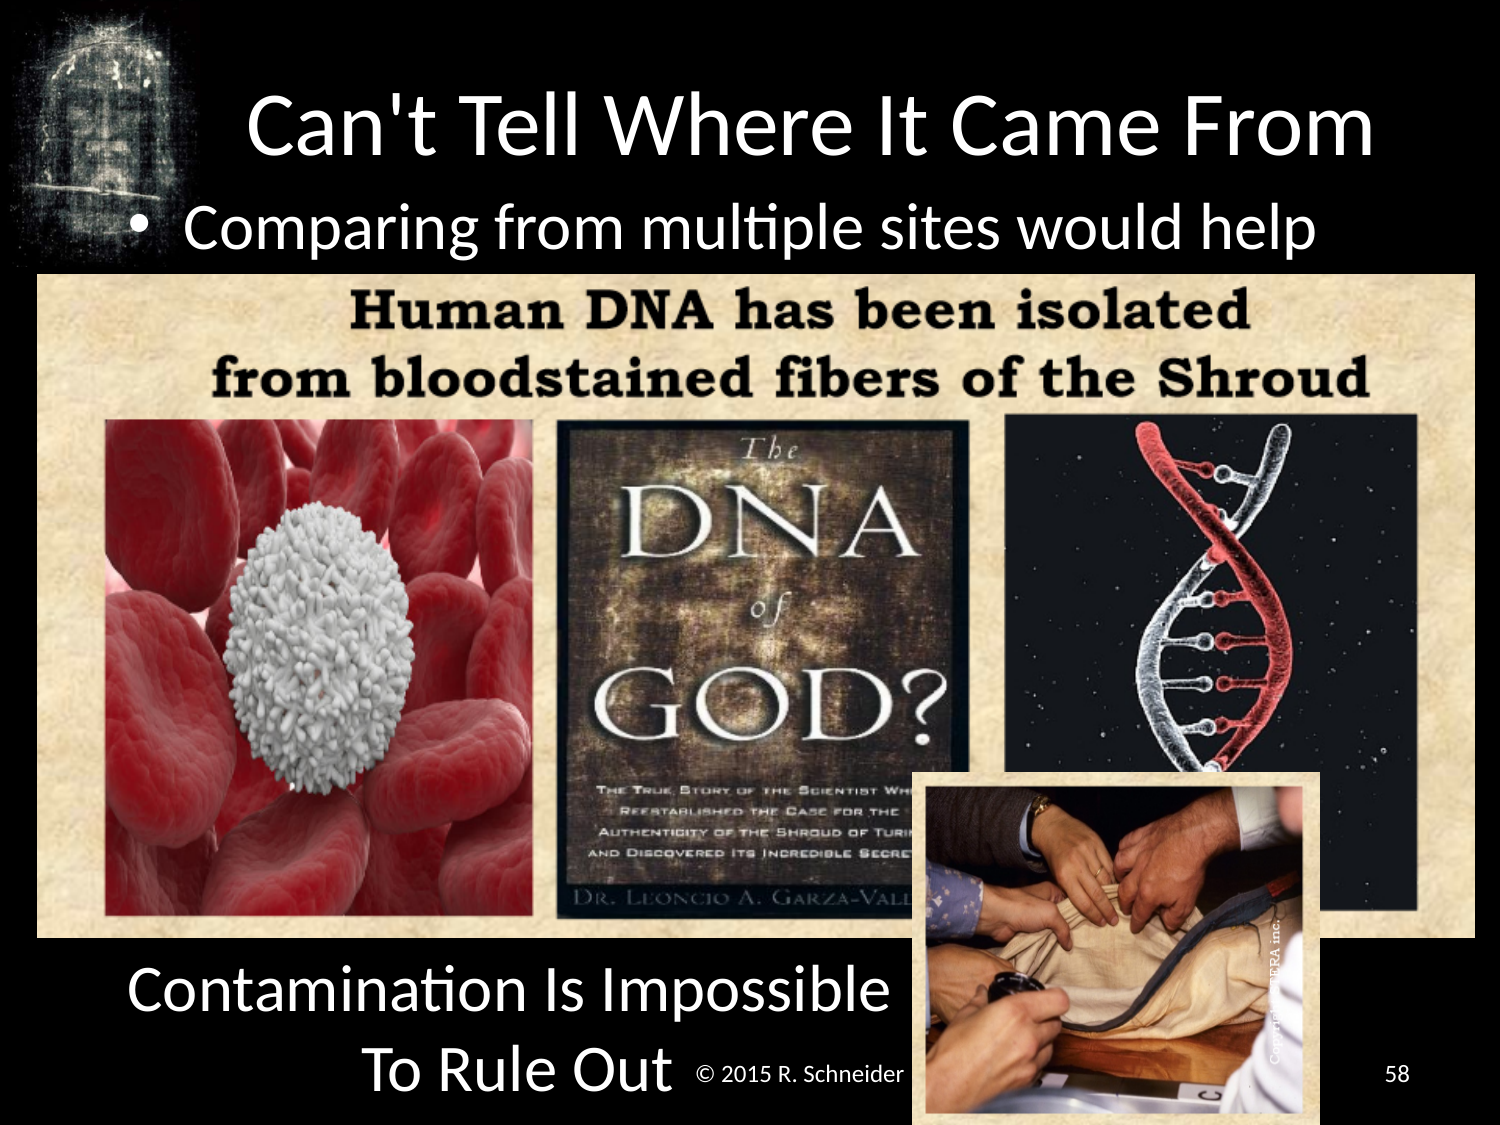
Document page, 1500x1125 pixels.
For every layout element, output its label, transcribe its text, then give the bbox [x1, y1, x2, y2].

text_box Contamination Is Impossible To Rule Out [112, 946, 907, 1113]
picture [0, 0, 200, 267]
slide_number 58 [1325, 1042, 1425, 1103]
picture [37, 274, 1476, 1125]
list Comparing from multiple sites would help [112, 174, 1463, 273]
title Can't Tell Where It Came From [137, 24, 1488, 213]
